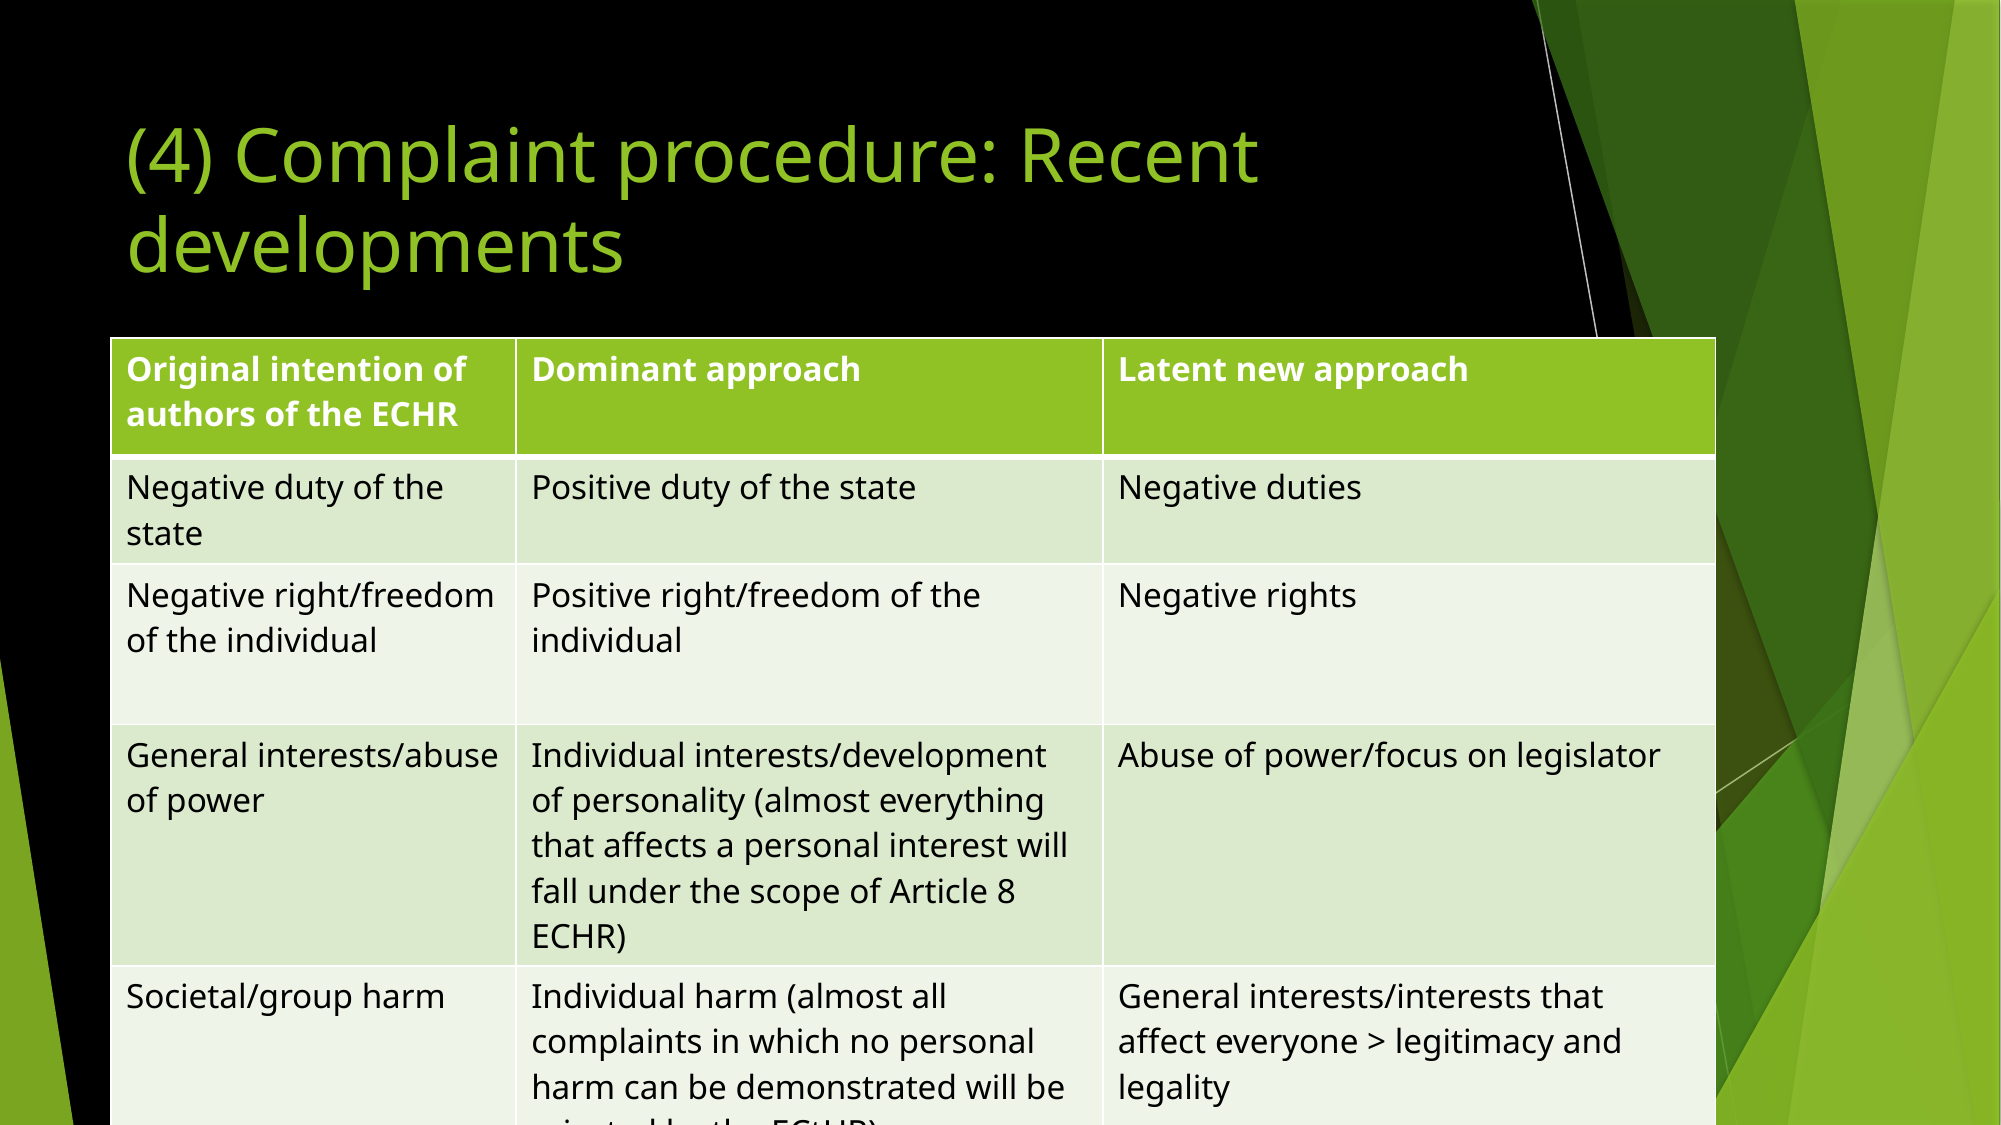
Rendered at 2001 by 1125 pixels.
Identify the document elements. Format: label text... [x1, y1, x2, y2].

table_header Dominant approach [517, 339, 1102, 454]
table_cell Abuse of power/focus on legislator [1104, 725, 1715, 965]
table_cell Societal/group harm [112, 967, 515, 1125]
table_cell Negative duties [1104, 460, 1715, 563]
table_header Latent new approach [1104, 339, 1715, 454]
table_cell General interests/interests that affect everyone > legitimacy and legality [1104, 967, 1715, 1125]
table_cell Negative duty of the state [112, 460, 515, 563]
table_cell Positive right/freedom of the individual [517, 565, 1102, 724]
table_header Original intention of authors of the ECHR [112, 339, 515, 454]
table_cell Positive duty of the state [517, 460, 1102, 563]
title (4) Complaint procedure: Recent developments [111, 99, 1522, 317]
table_cell Individual interests/development of personality (almost everything that affects a personal interest will fall under the scope of Article 8 ECHR) [517, 725, 1102, 965]
table_cell General interests/abuse of power [112, 725, 515, 965]
table_cell Negative rights [1104, 565, 1715, 724]
table_cell Individual harm (almost all complaints in which no personal harm can be demonstrated will be rejected by the ECtHR) [517, 967, 1102, 1125]
table_cell Negative right/freedom of the individual [112, 565, 515, 724]
